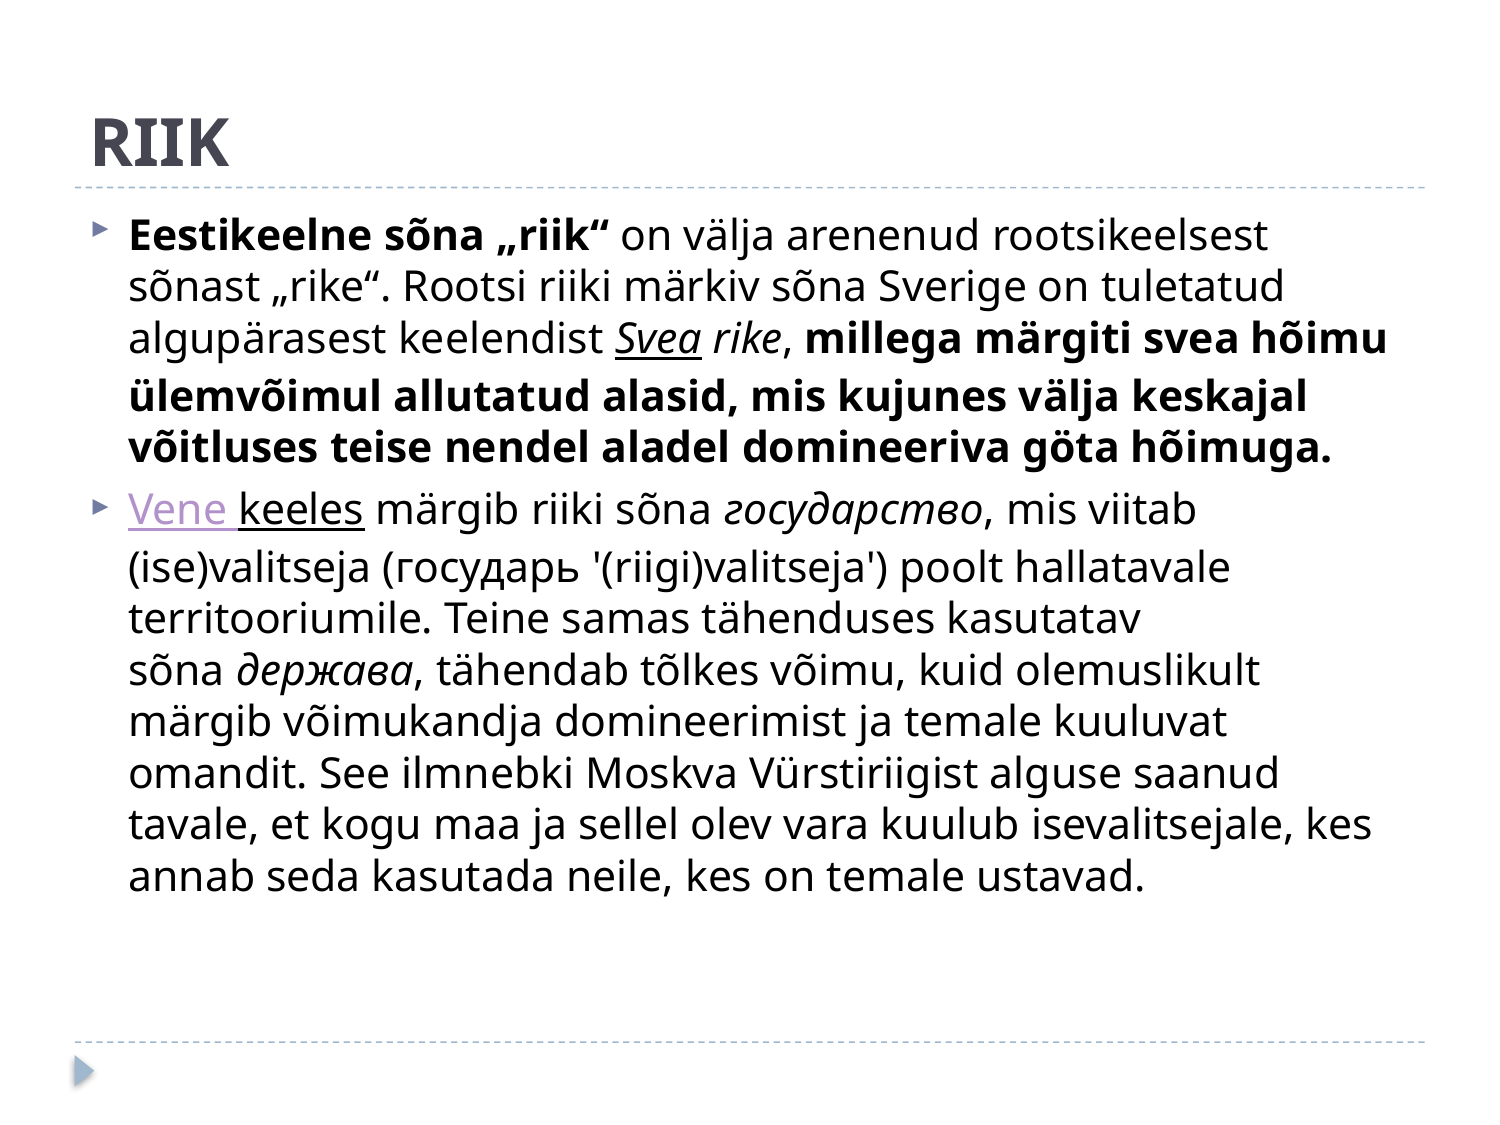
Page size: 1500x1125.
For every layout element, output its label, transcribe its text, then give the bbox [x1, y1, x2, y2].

title RIIK [75, 24, 1425, 188]
list Eestikeelne sõna „riik“ on välja arenenud rootsikeelsest sõnast „rike“. Rootsi riiki märkiv sõna Sverige on tuletatud algupärasest keelendist Svea rike, millega märgiti svea hõimu ülemvõimul allutatud alasid, mis kujunes välja keskajal võitluses teise nendel aladel domineeriva göta hõimuga. Vene keeles märgib riiki sõna государство, mis viitab (ise)valitseja (государь '(riigi)valitseja') poolt hallatavale territooriumile. Teine samas tähenduses kasutatav sõna держава, tähendab tõlkes võimu, kuid olemuslikult märgib võimukandja domineerimist ja temale kuuluvat omandit. See ilmnebki Moskva Vürstiriigist alguse saanud tavale, et kogu maa ja sellel olev vara kuulub isevalitsejale, kes annab seda kasutada neile, kes on temale ustavad. [75, 200, 1425, 1010]
